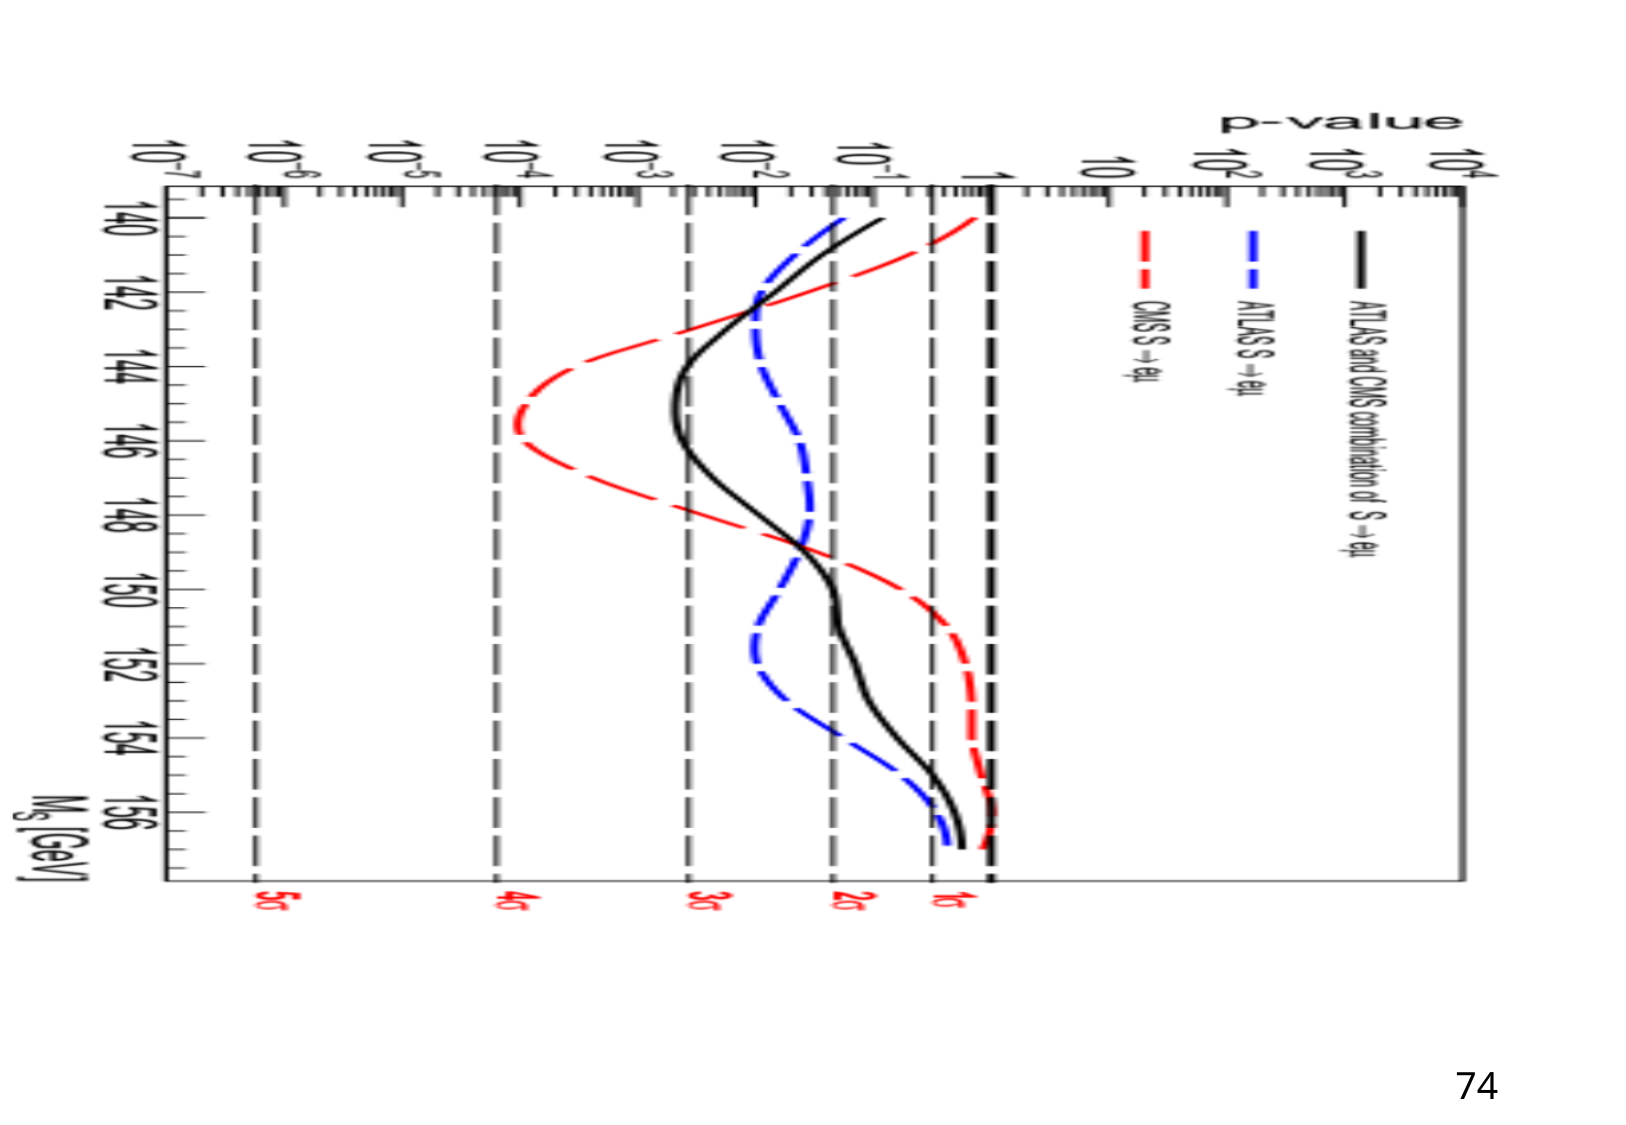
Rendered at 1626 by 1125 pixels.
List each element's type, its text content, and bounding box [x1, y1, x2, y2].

slide_number 74 [1256, 1049, 1514, 1125]
picture [386, 0, 1252, 1125]
